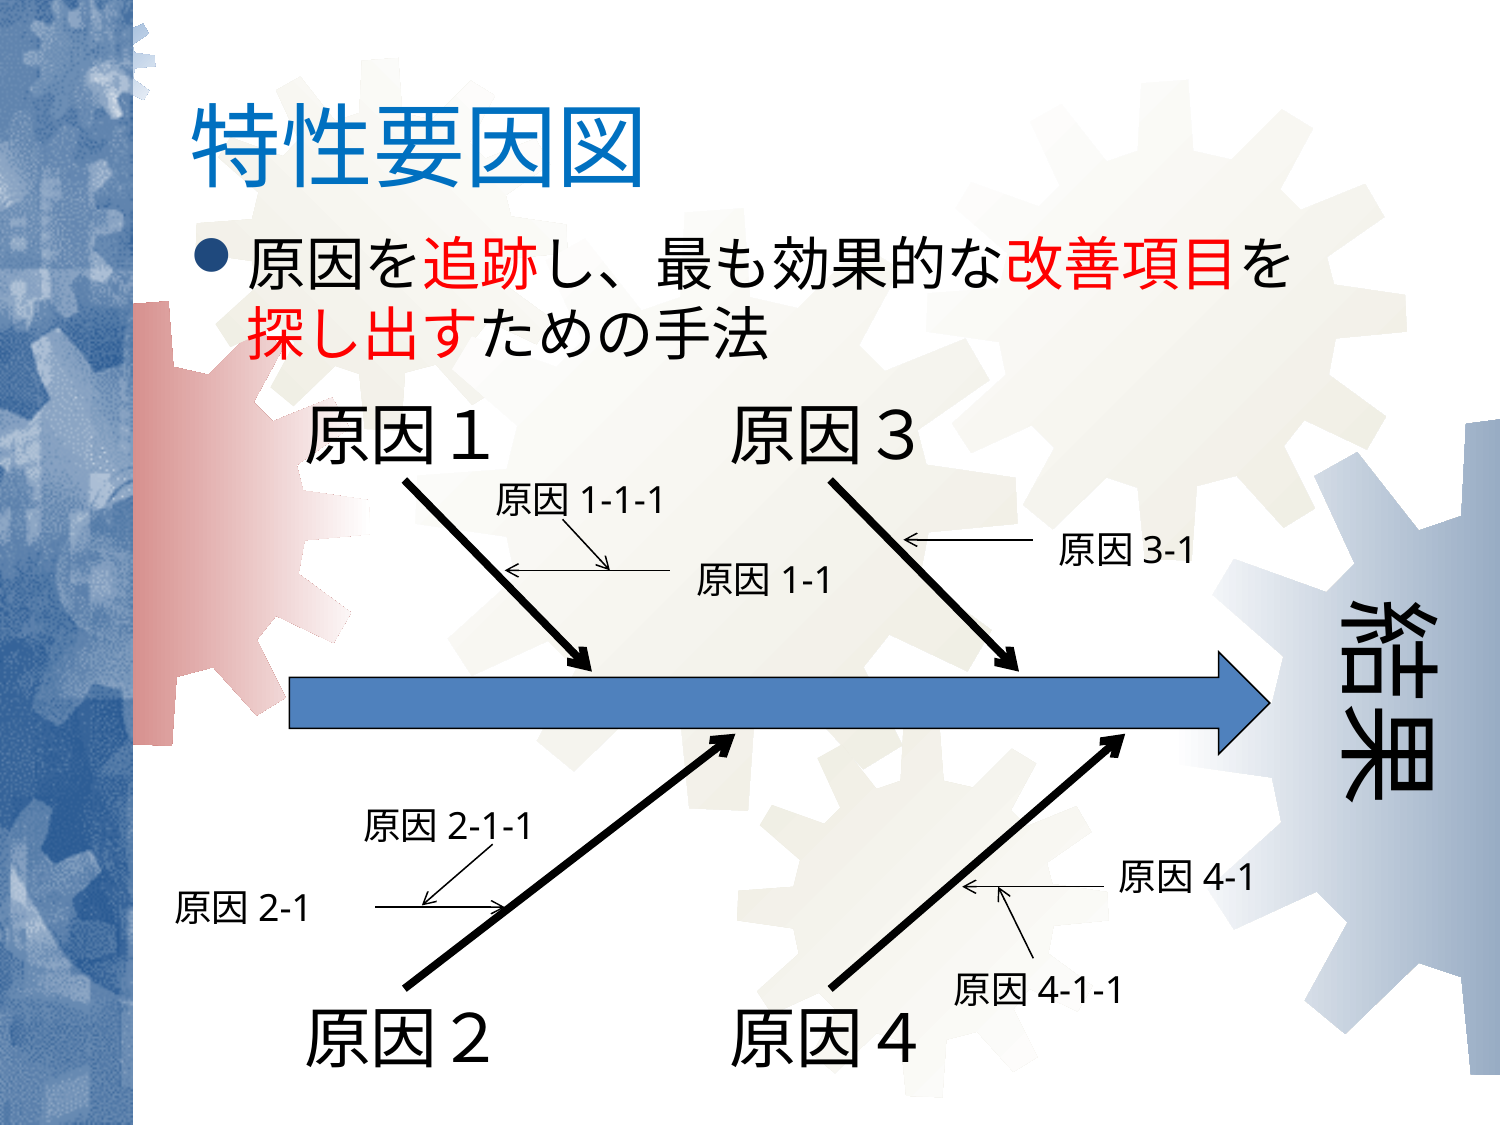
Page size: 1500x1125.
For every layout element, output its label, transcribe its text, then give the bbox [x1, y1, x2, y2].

title 特性要因図 [174, 49, 1451, 238]
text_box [159, 385, 1462, 1085]
text_box 原因を追跡し、最も効果的な改善項目を探し出すための手法 [174, 219, 1341, 375]
